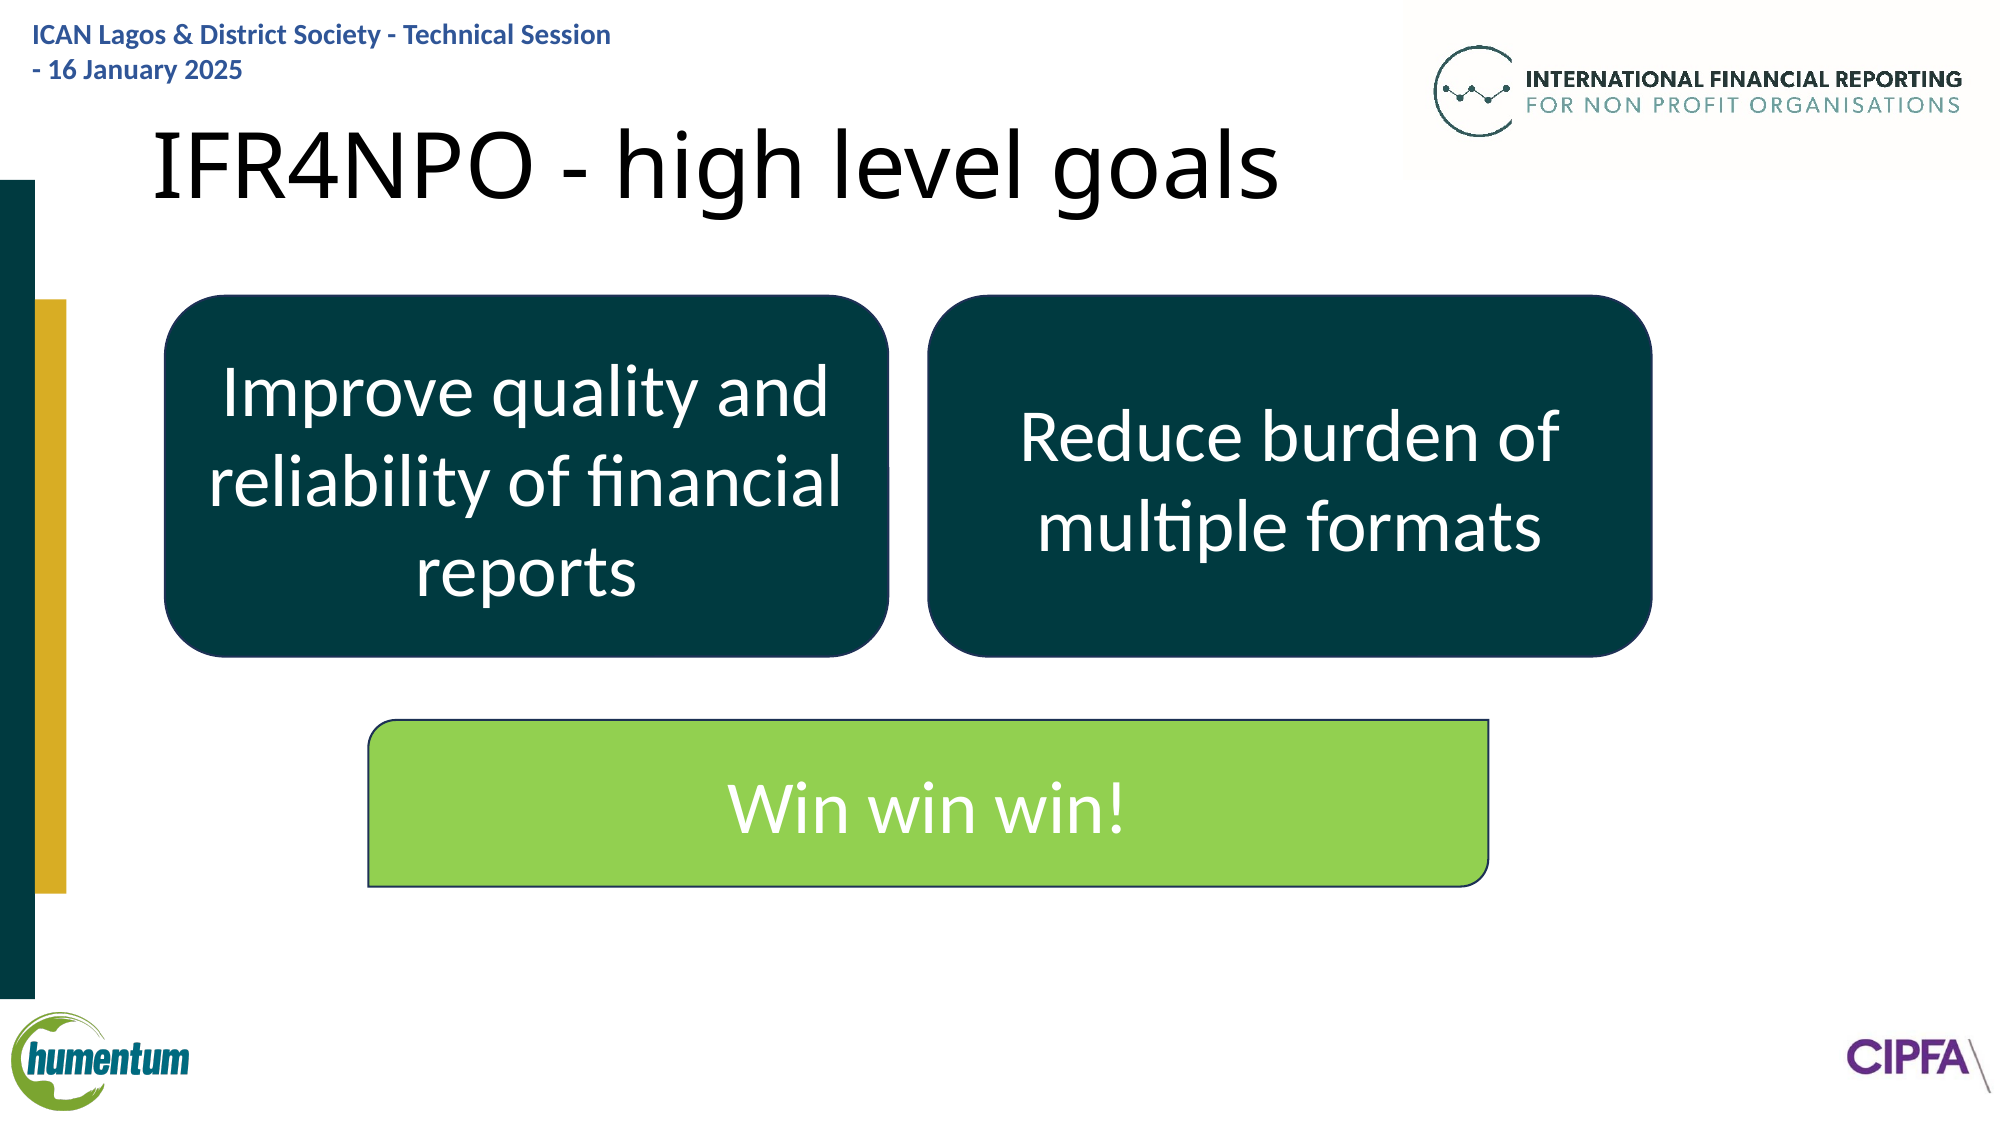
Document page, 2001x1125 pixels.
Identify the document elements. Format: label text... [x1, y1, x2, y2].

text_box Improve quality and reliability of financial reports [163, 294, 890, 658]
picture [1403, 0, 2000, 180]
text_box Reduce burden of multiple formats [927, 294, 1653, 658]
picture [11, 1012, 189, 1111]
title IFR4NPO - high level goals [137, 59, 1863, 278]
picture [1839, 1002, 2000, 1121]
text_box Win win win! [367, 718, 1490, 888]
